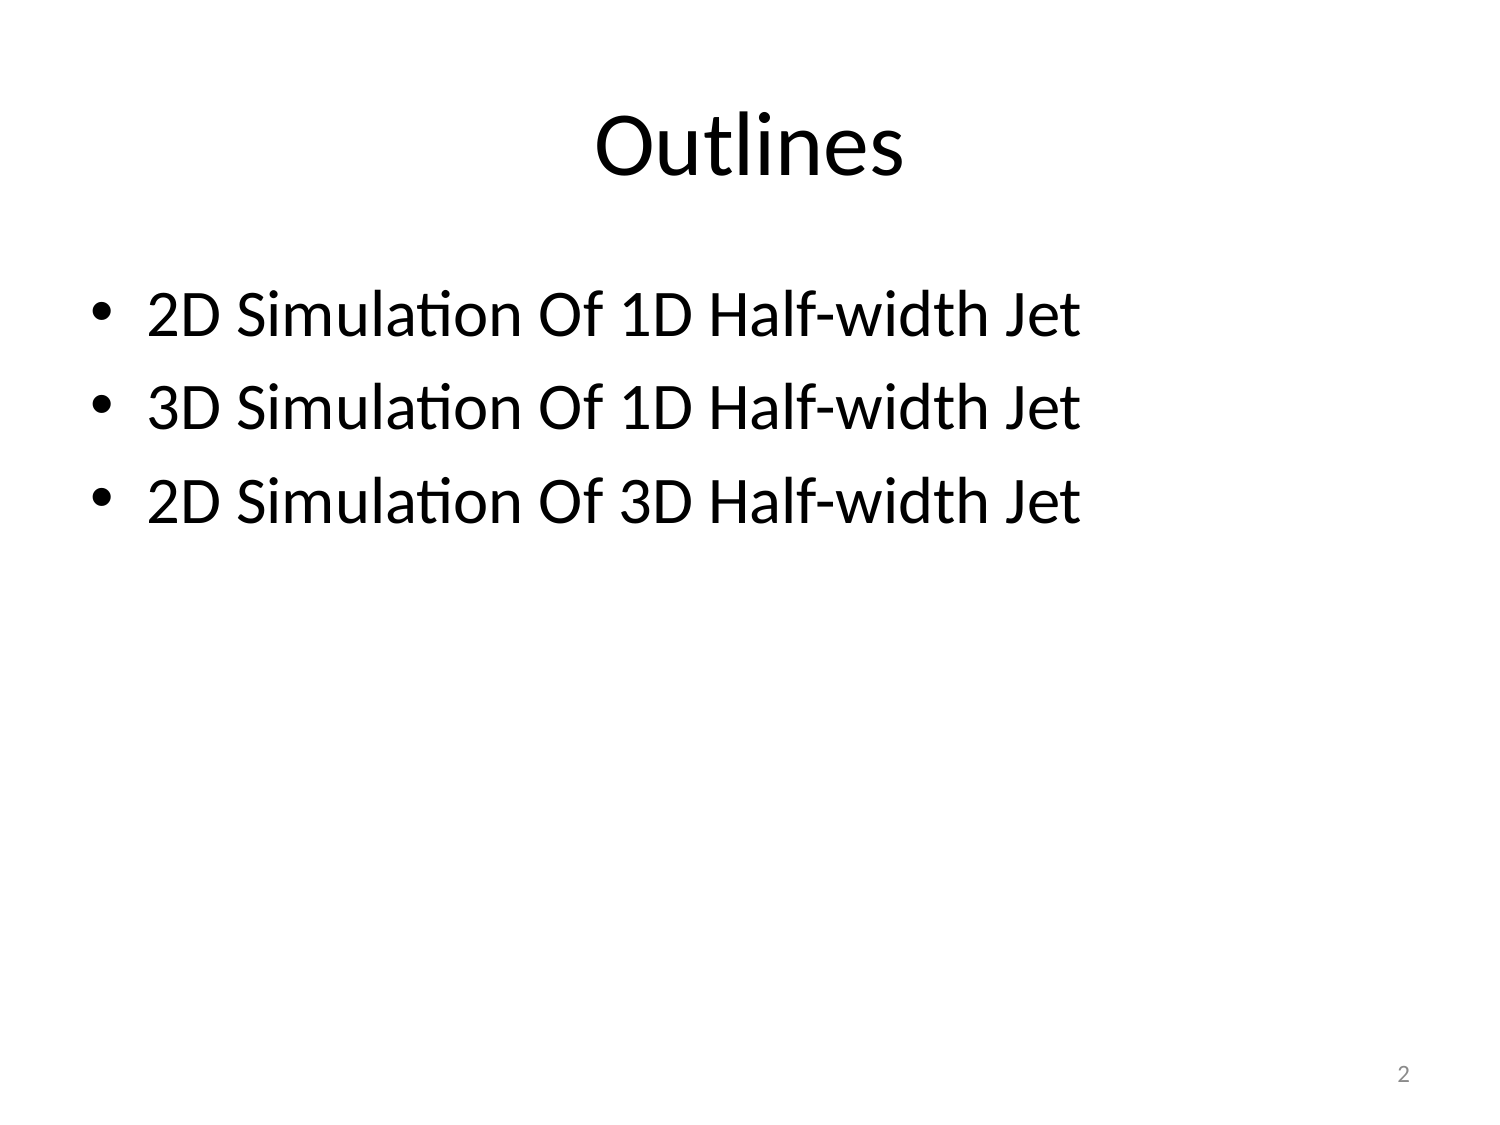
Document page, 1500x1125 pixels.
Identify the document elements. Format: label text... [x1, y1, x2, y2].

title Outlines [75, 45, 1425, 233]
list 2D Simulation Of 1D Half-width Jet 3D Simulation Of 1D Half-width Jet 2D Simulation Of 3D Half-width Jet [75, 262, 1425, 1005]
slide_number 2 [1074, 1042, 1425, 1103]
